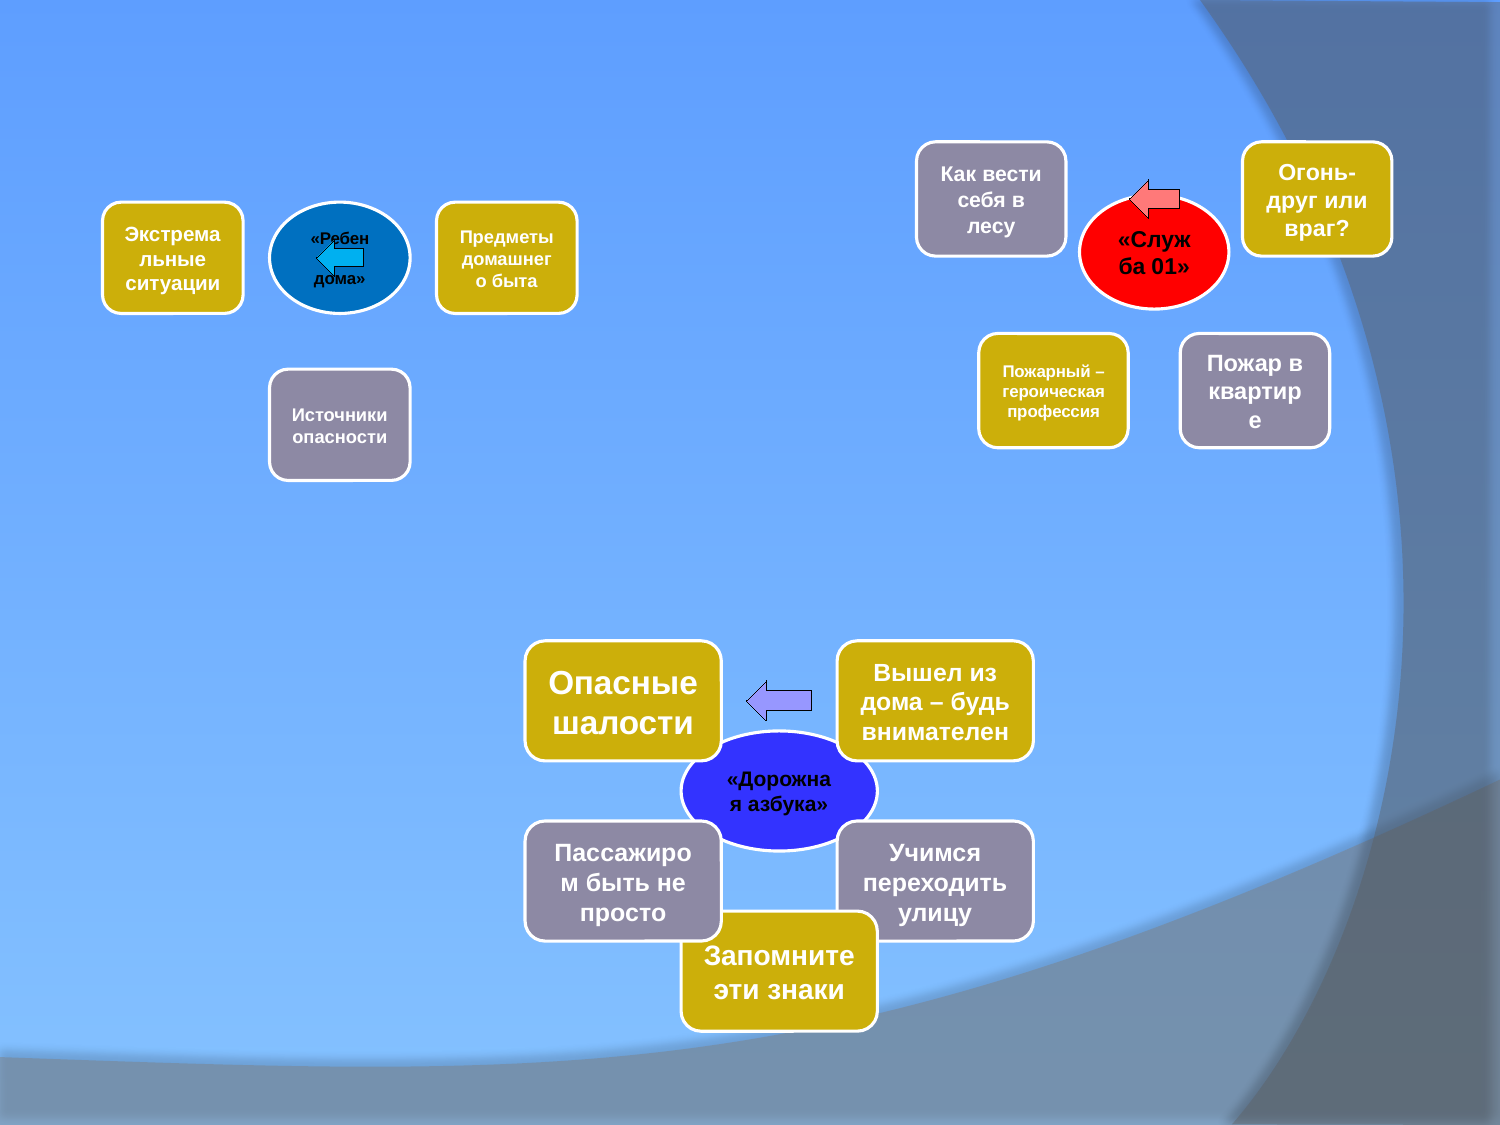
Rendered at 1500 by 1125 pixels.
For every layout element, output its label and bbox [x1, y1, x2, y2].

text_box [386, 550, 1173, 1032]
text_box [855, 23, 1454, 481]
text_box [58, 34, 622, 481]
